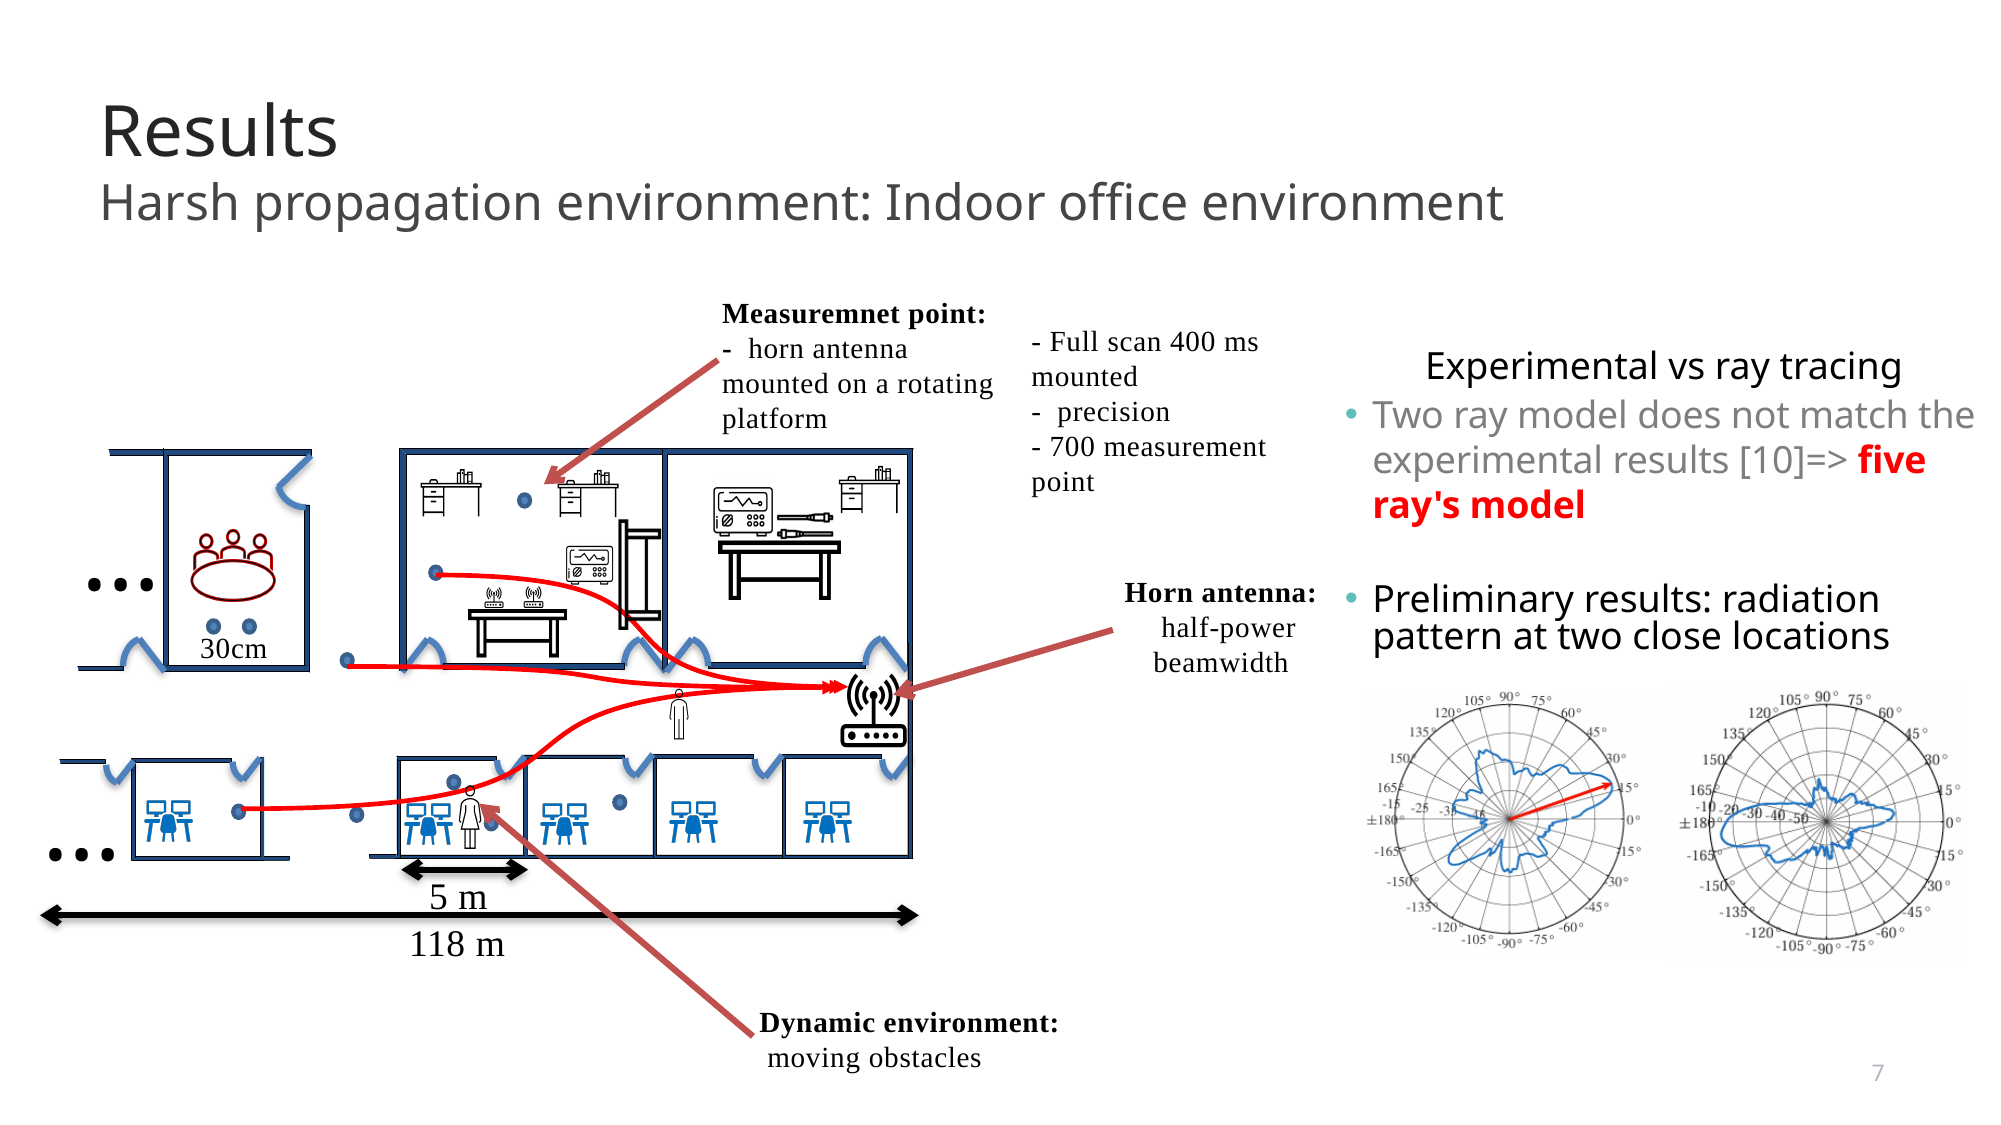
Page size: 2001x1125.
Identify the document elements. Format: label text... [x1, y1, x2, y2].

text_box Experimental vs ray tracing Two ray model does not match the experimental results [10]=> five ray's model Preliminary results: radiation pattern at two close locations [1355, 338, 1985, 658]
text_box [39, 287, 1351, 1075]
picture [1361, 691, 1667, 954]
slide_number 7 [1440, 1046, 1900, 1103]
title Results Harsh propagation environment: Indoor office environment [99, 85, 1963, 232]
picture [1670, 682, 1965, 967]
